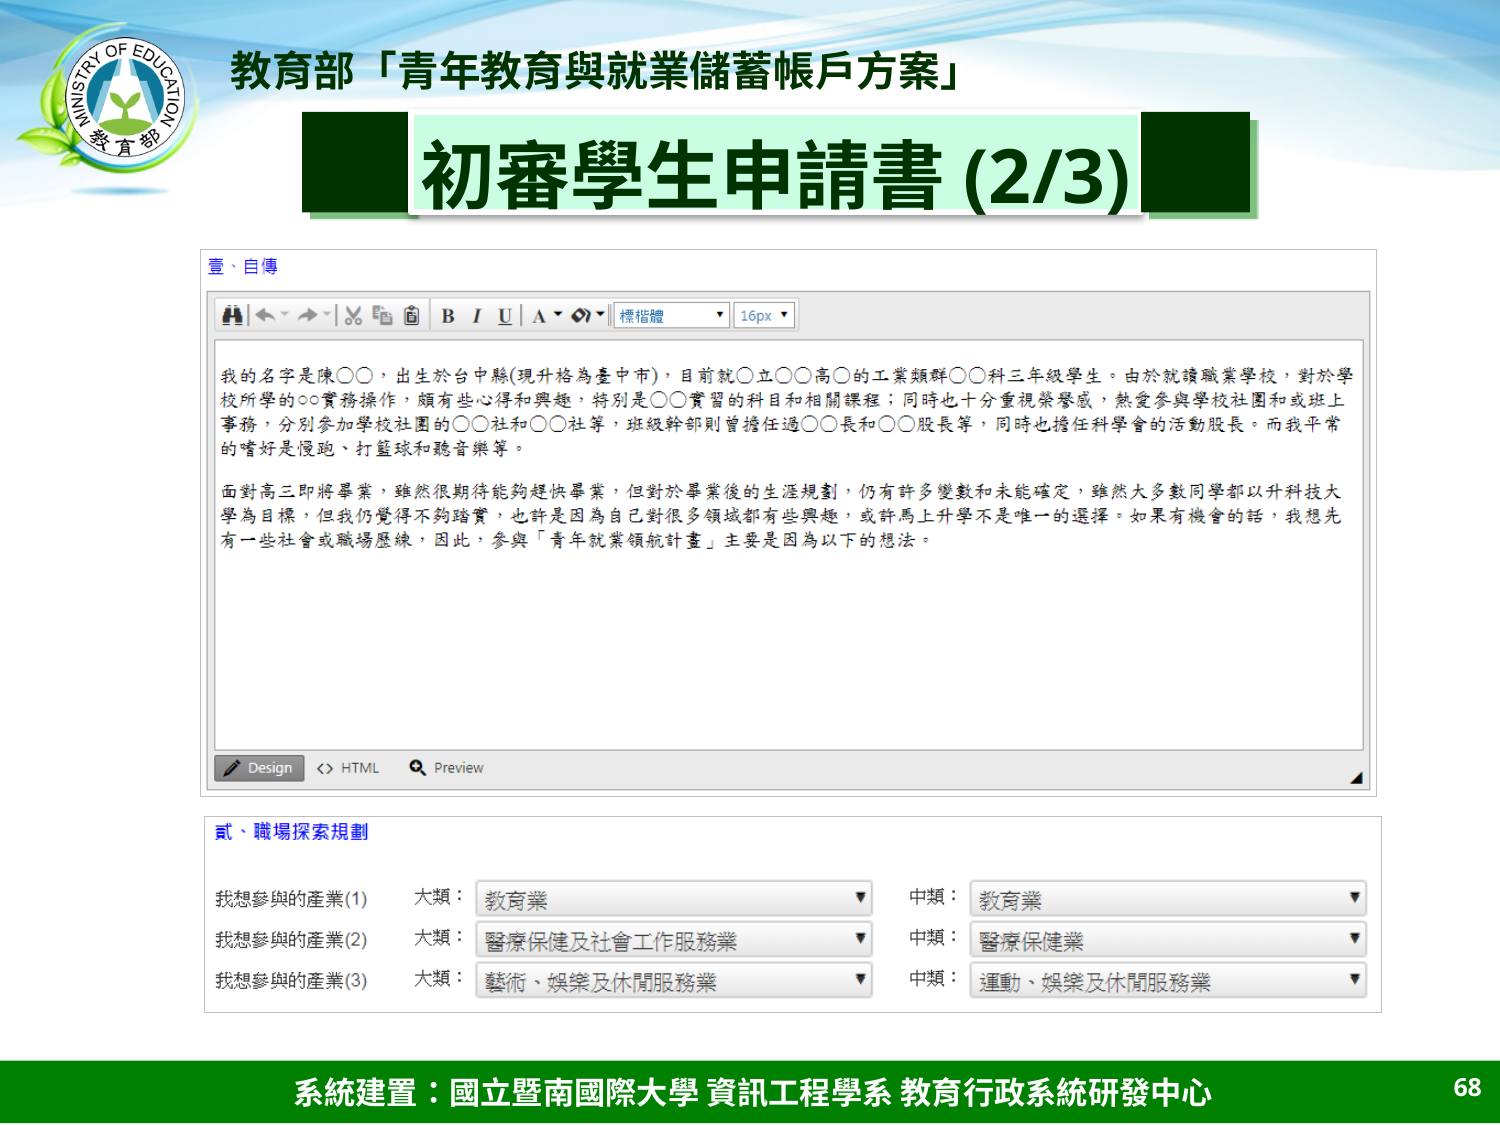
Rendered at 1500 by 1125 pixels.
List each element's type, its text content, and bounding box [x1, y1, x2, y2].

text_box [199, 249, 1382, 1014]
text_box [302, 111, 405, 213]
text_box 初審學生申請書(2/3) [408, 109, 1144, 215]
text_box [1141, 111, 1250, 213]
picture [0, 0, 1500, 1060]
slide_number 68 [1146, 1063, 1498, 1117]
